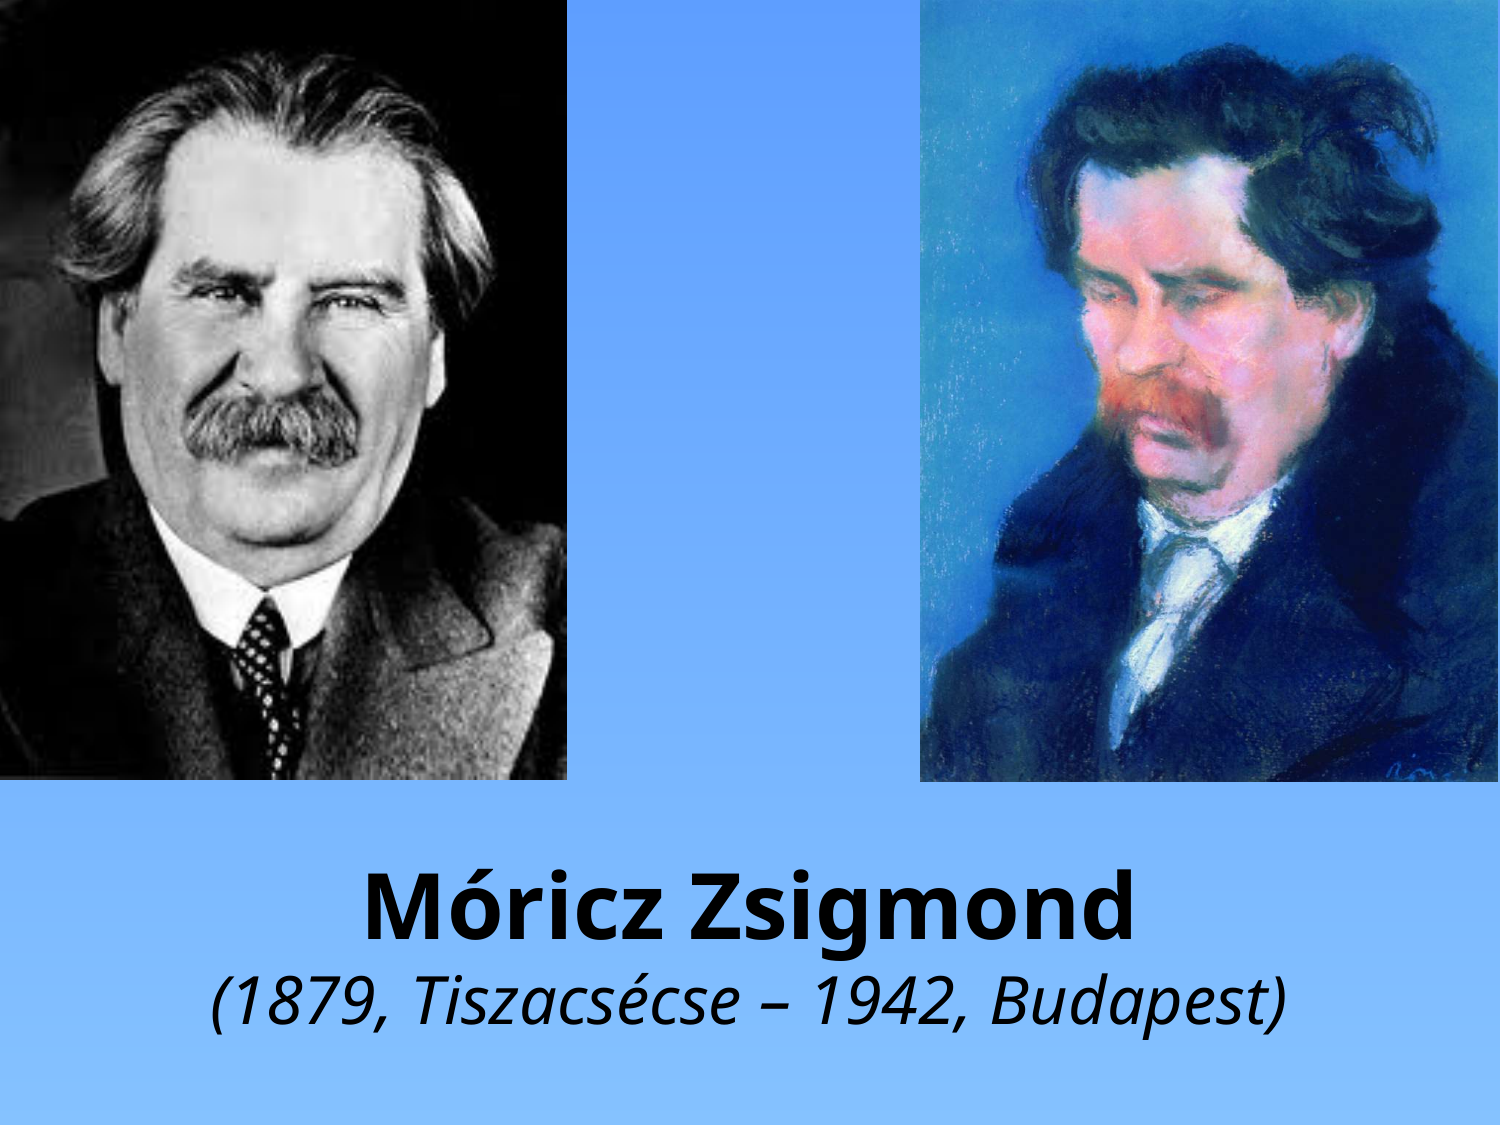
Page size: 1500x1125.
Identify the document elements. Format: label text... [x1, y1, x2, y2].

picture [0, 0, 567, 780]
picture [919, 0, 1498, 783]
title Móricz Zsigmond (1879, Tiszacsécse – 1942, Budapest) [76, 822, 1424, 1064]
